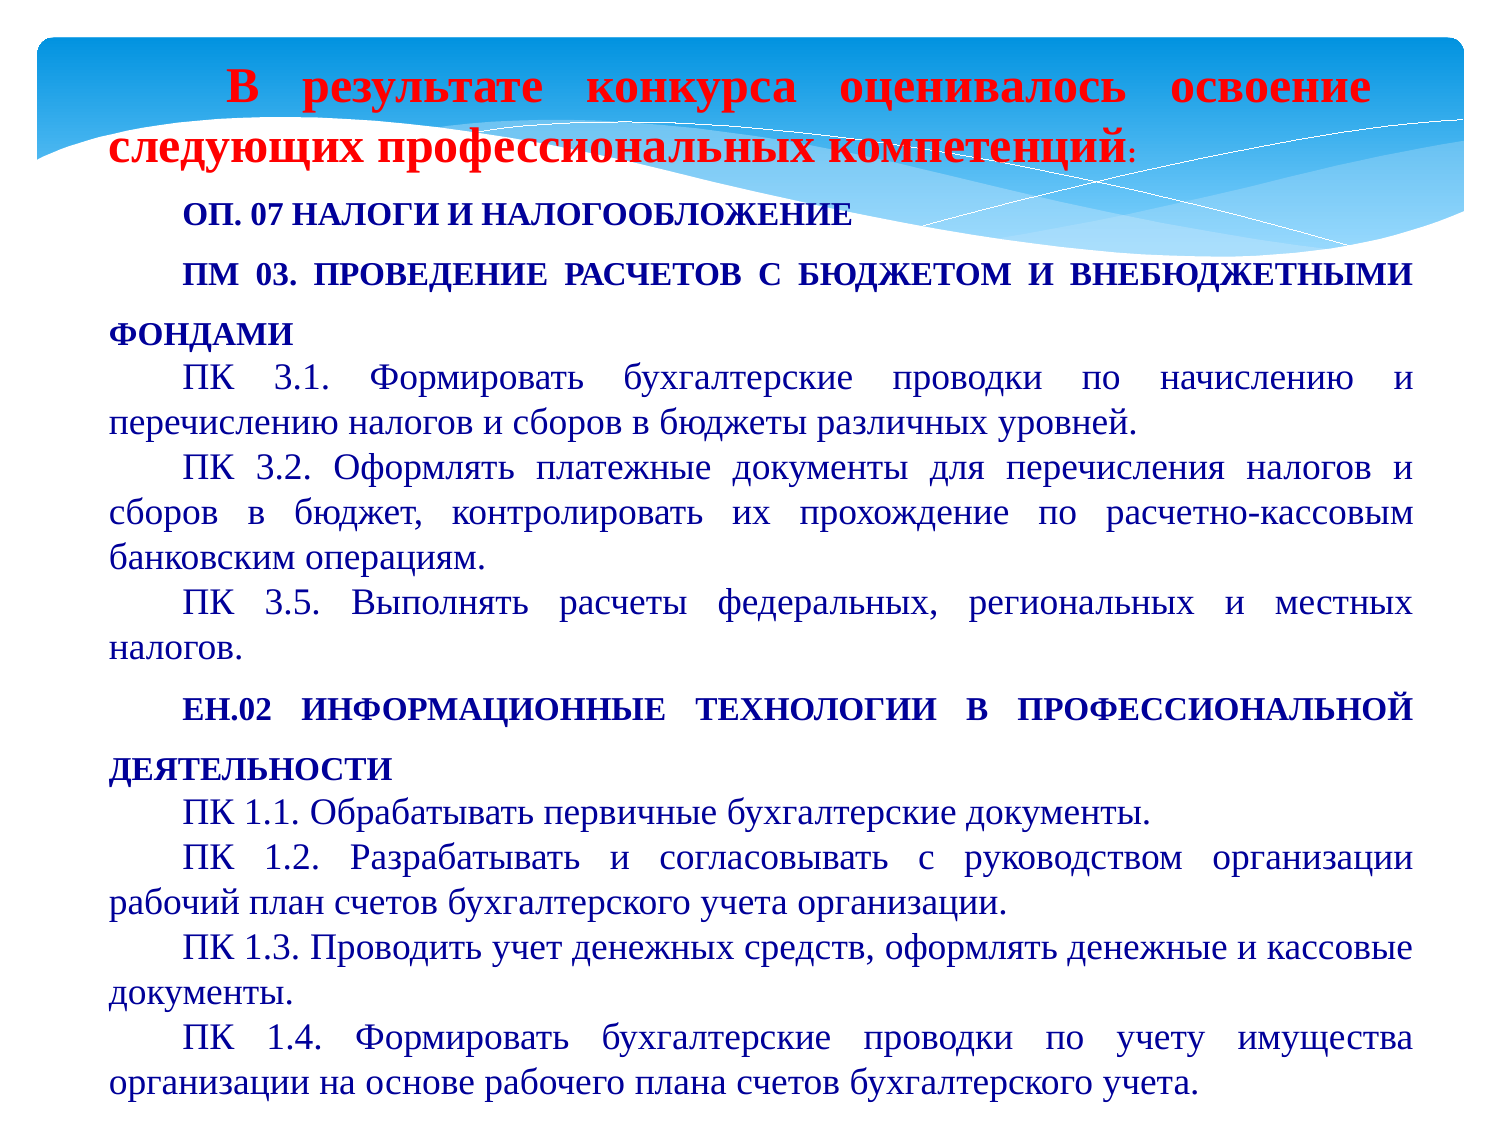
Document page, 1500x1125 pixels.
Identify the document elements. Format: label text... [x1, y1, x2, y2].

text_box В результате конкурса оценивалось освоение следующих профессиональных компетенций: ОП. 07 НАЛОГИ И НАЛОГООБЛОЖЕНИЕ ПМ 03. ПРОВЕДЕНИЕ РАСЧЕТОВ С БЮДЖЕТОМ И ВНЕБЮДЖЕТНЫМИ ФОНДАМИ ПК 3.1. Формировать бухгалтерские проводки по начислению и перечислению налогов и сборов в бюджеты различных уровней. ПК 3.2. Оформлять платежные документы для перечисления налогов и сборов в бюджет, контролировать их прохождение по расчетно-кассовым банковским операциям. ПК 3.5. Выполнять расчеты федеральных, региональных и местных налогов. ЕН.02 ИНФОРМАЦИОННЫЕ ТЕХНОЛОГИИ В ПРОФЕССИОНАЛЬНОЙ ДЕЯТЕЛЬНОСТИ ПК 1.1. Обрабатывать первичные бухгалтерские документы. ПК 1.2. Разрабатывать и согласовывать с руководством организации рабочий план счетов бухгалтерского учета организации. ПК 1.3. Проводить учет денежных средств, оформлять денежные и кассовые документы. ПК 1.4. Формировать бухгалтерские проводки по учету имущества организации на основе рабочего плана счетов бухгалтерского учета. [93, 44, 1430, 1110]
